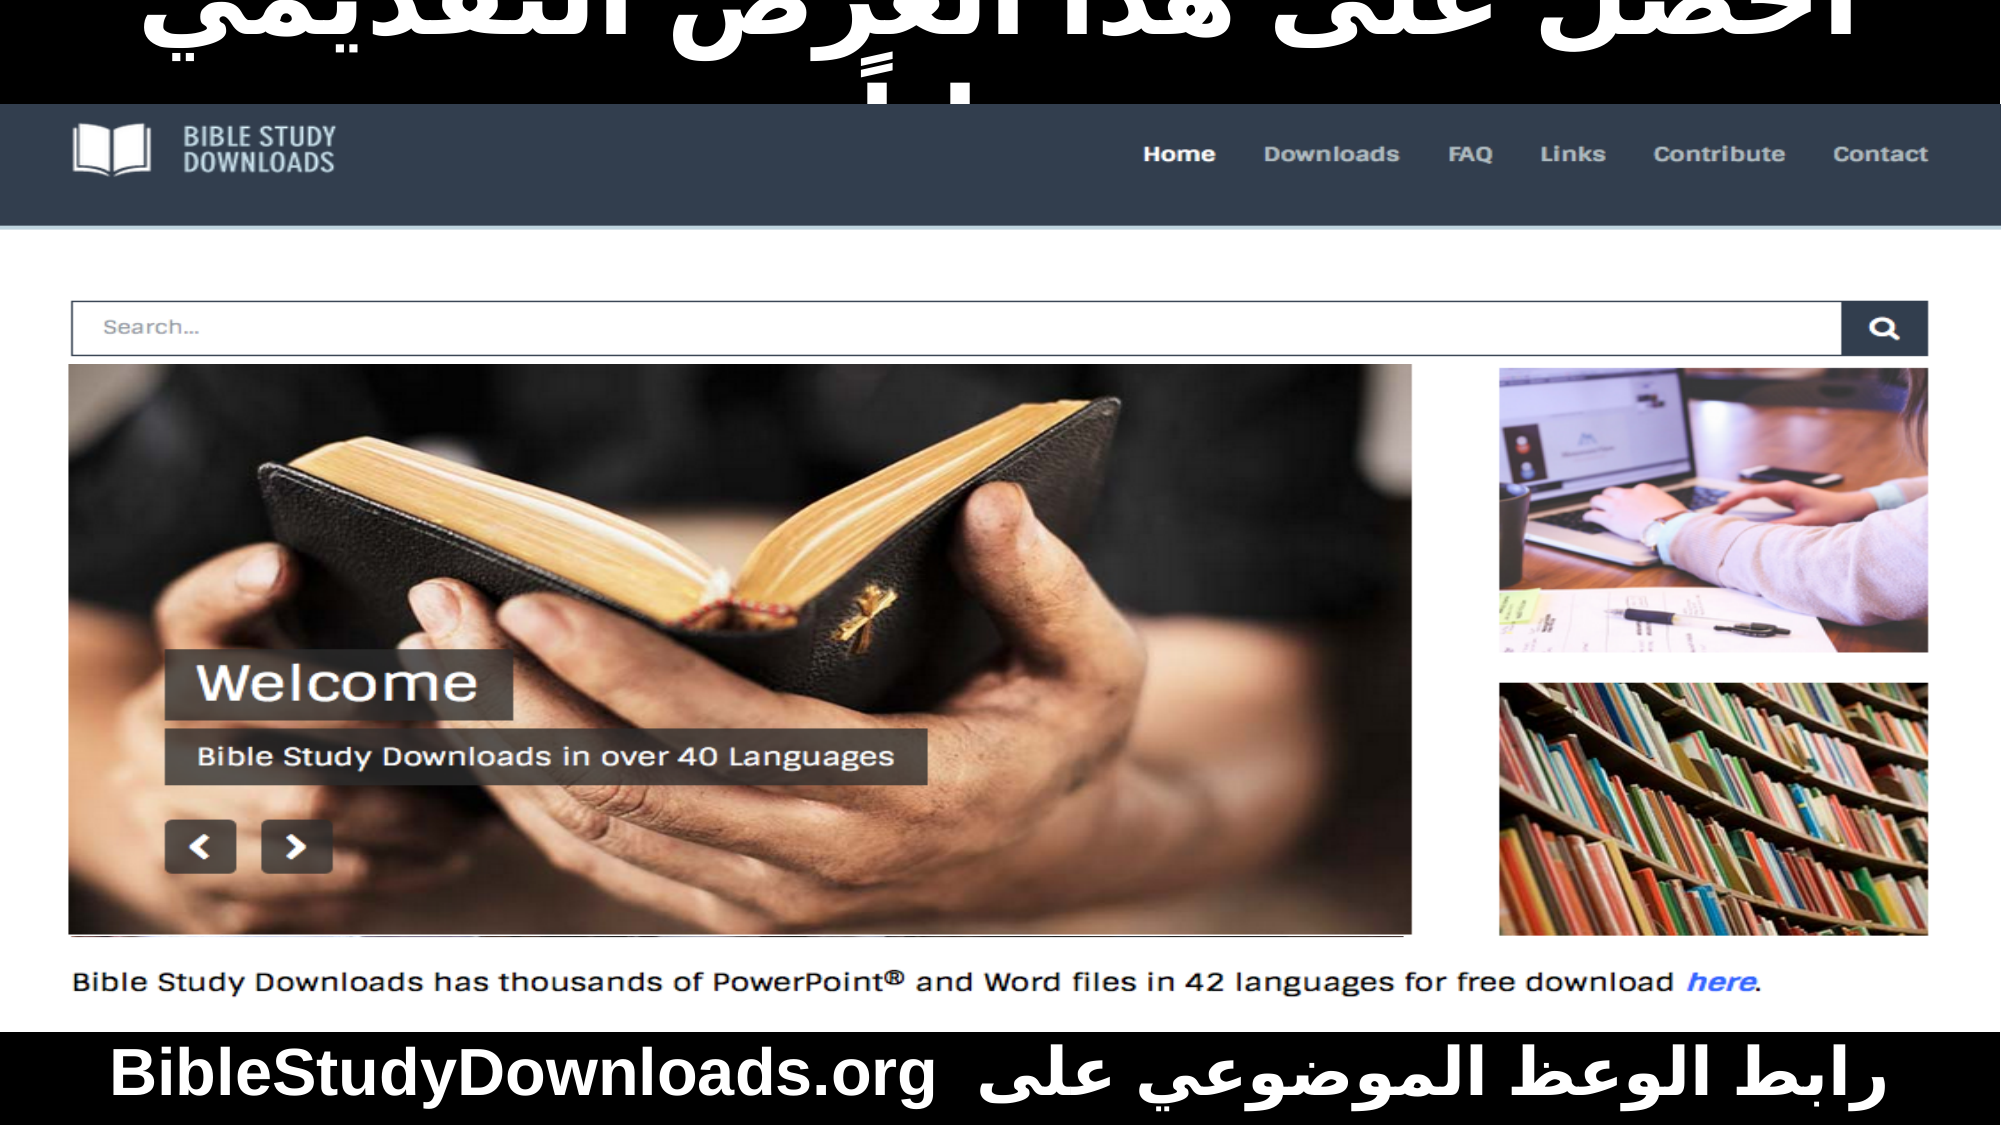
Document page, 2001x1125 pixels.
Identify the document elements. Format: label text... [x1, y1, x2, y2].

picture [0, 104, 2001, 1032]
text_box أحصل على هذا العرض التقديمي مجاناً [0, 0, 2000, 100]
title رابط الوعظ الموضوعي على BibleStudyDownloads.org [0, 1043, 2000, 1125]
